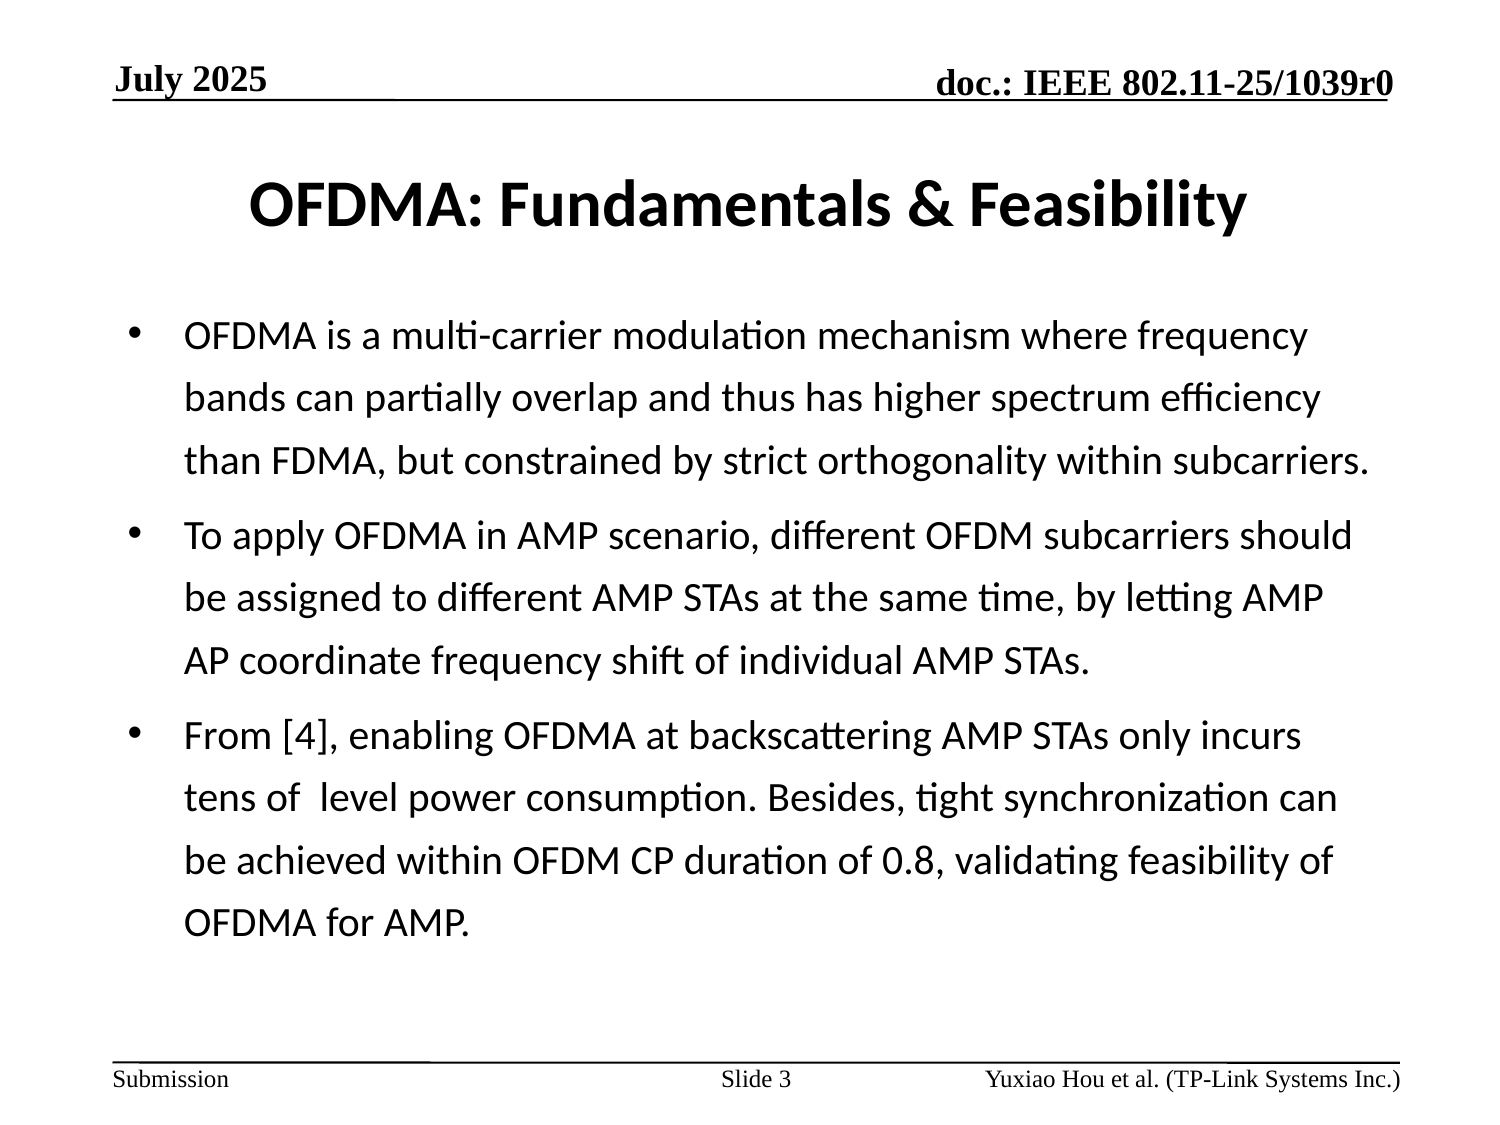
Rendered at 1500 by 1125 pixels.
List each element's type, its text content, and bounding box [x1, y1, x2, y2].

title OFDMA: Fundamentals & Feasibility [112, 112, 1388, 288]
slide_number Slide 3 [712, 1061, 800, 1123]
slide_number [114, 54, 423, 100]
footer Yuxiao Hou et al. (TP-Link Systems Inc.) [878, 1061, 1402, 1093]
